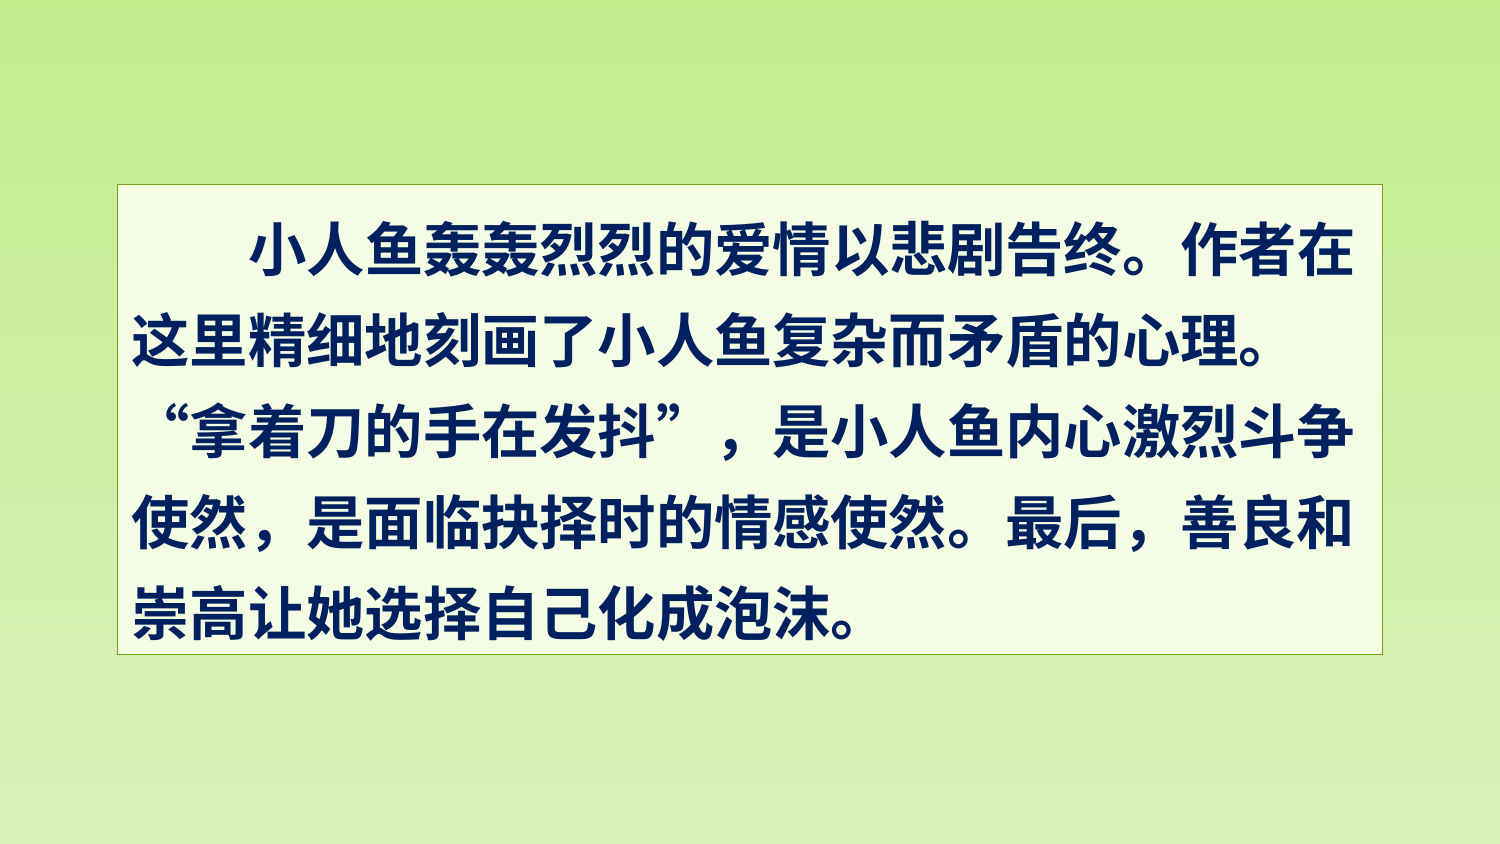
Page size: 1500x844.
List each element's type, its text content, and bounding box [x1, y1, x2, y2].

text_box 小人鱼轰轰烈烈的爱情以悲剧告终。作者在这里精细地刻画了小人鱼复杂而矛盾的心理。“拿着刀的手在发抖”，是小人鱼内心激烈斗争使然，是面临抉择时的情感使然。最后，善良和崇高让她选择自己化成泡沫。 [117, 184, 1383, 655]
